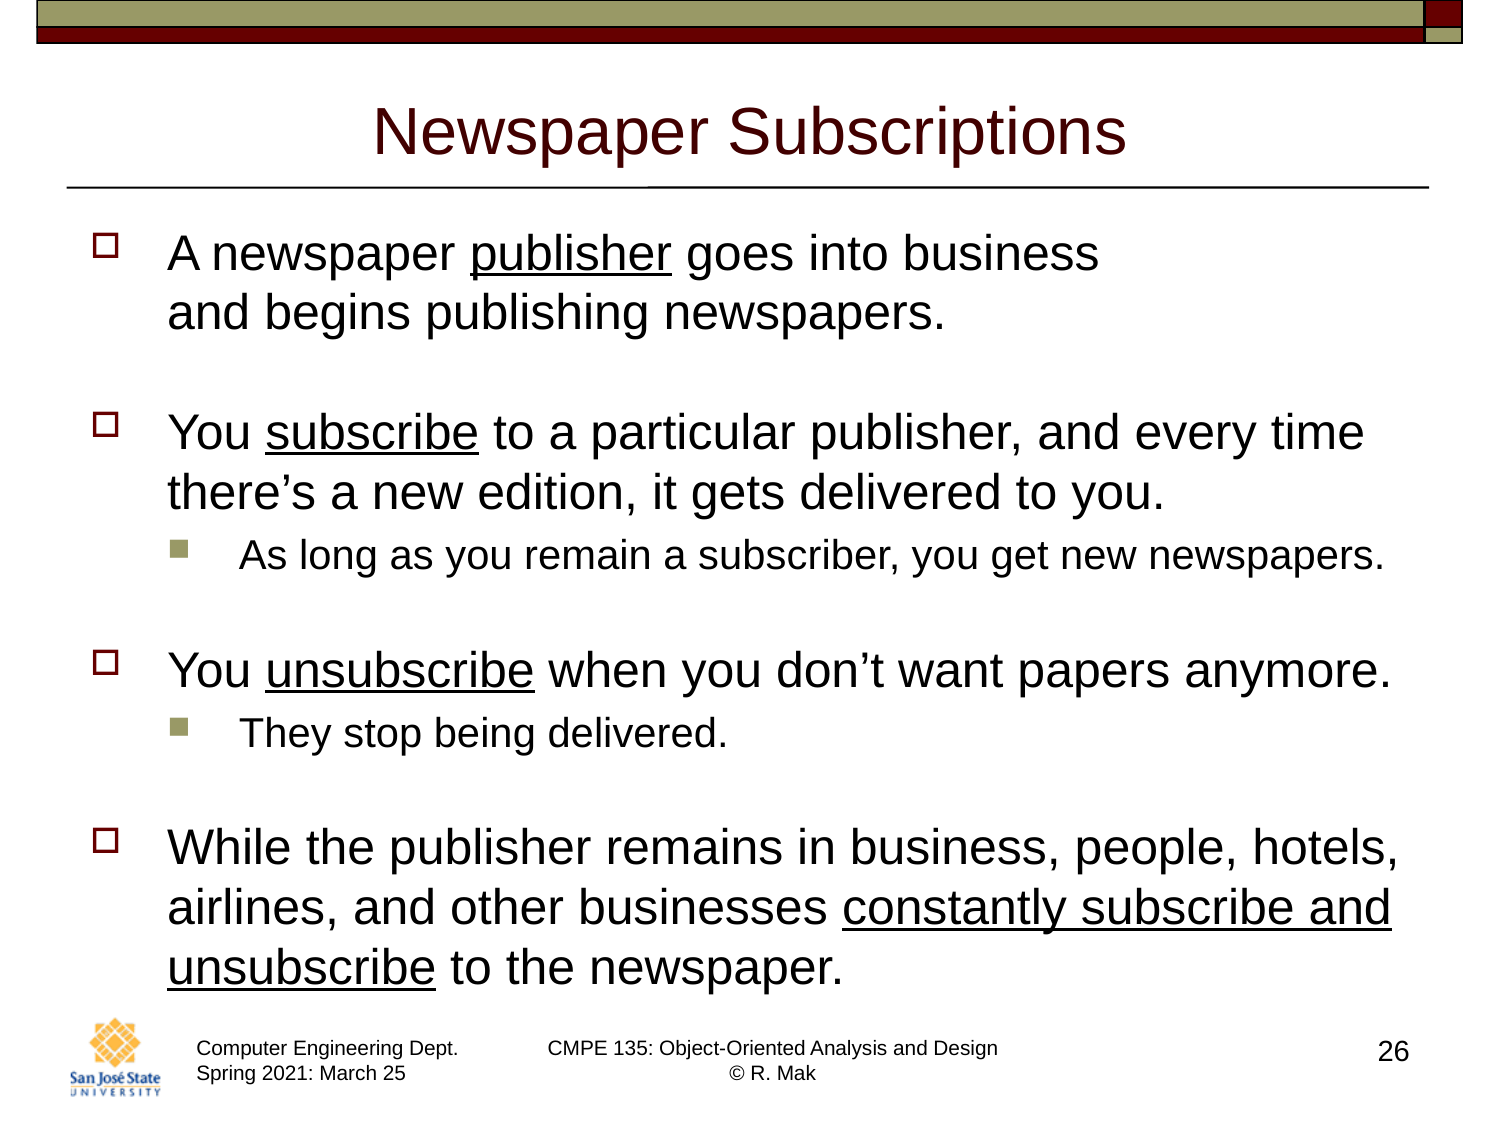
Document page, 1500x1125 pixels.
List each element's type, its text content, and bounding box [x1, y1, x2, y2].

picture [60, 1012, 166, 1112]
title Newspaper Subscriptions [75, 67, 1425, 175]
slide_number 26 [1335, 1025, 1425, 1100]
list A newspaper publisher goes into business and begins publishing newspapers. You subscribe to a particular publisher, and every time there’s a new edition, it gets delivered to you. As long as you remain a subscriber, you get new newspapers. You unsubscribe when you don’t want papers anymore. They stop being delivered. While the publisher remains in business, people, hotels, airlines, and other businesses constantly subscribe and unsubscribe to the newspaper. [75, 212, 1425, 1006]
